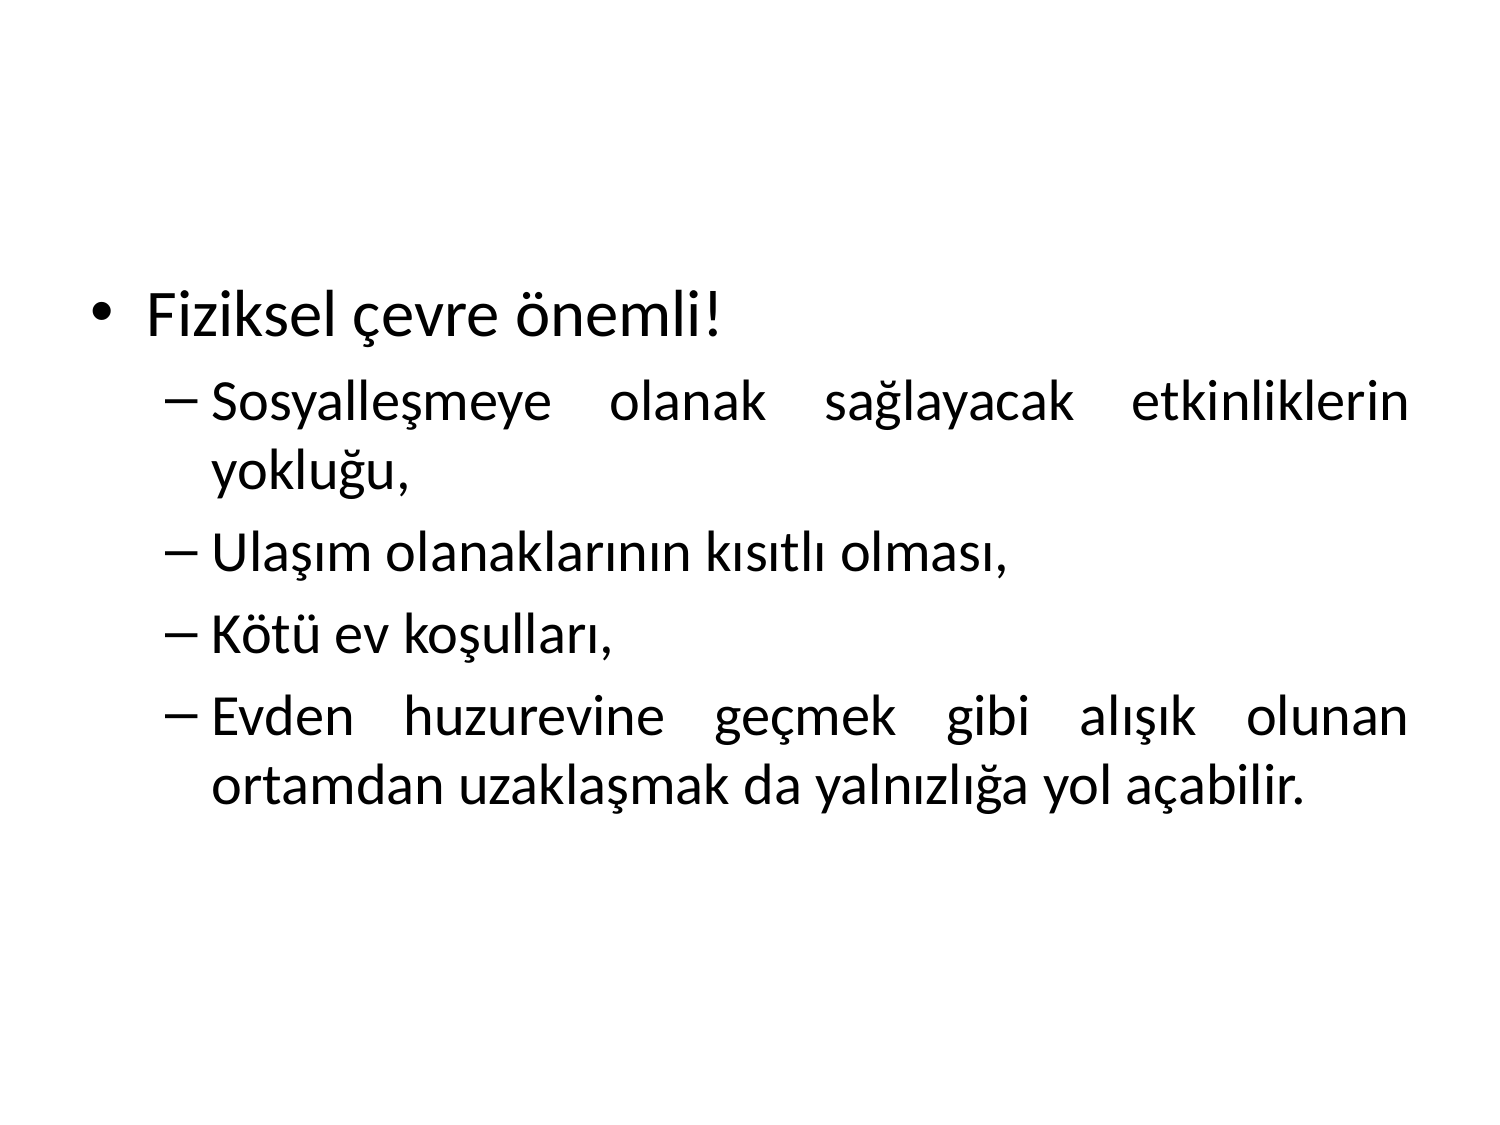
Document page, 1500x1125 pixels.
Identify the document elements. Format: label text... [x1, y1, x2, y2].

list Fiziksel çevre önemli! Sosyalleşmeye olanak sağlayacak etkinliklerin yokluğu, Ulaşım olanaklarının kısıtlı olması, Kötü ev koşulları, Evden huzurevine geçmek gibi alışık olunan ortamdan uzaklaşmak da yalnızlığa yol açabilir. [75, 262, 1425, 1005]
